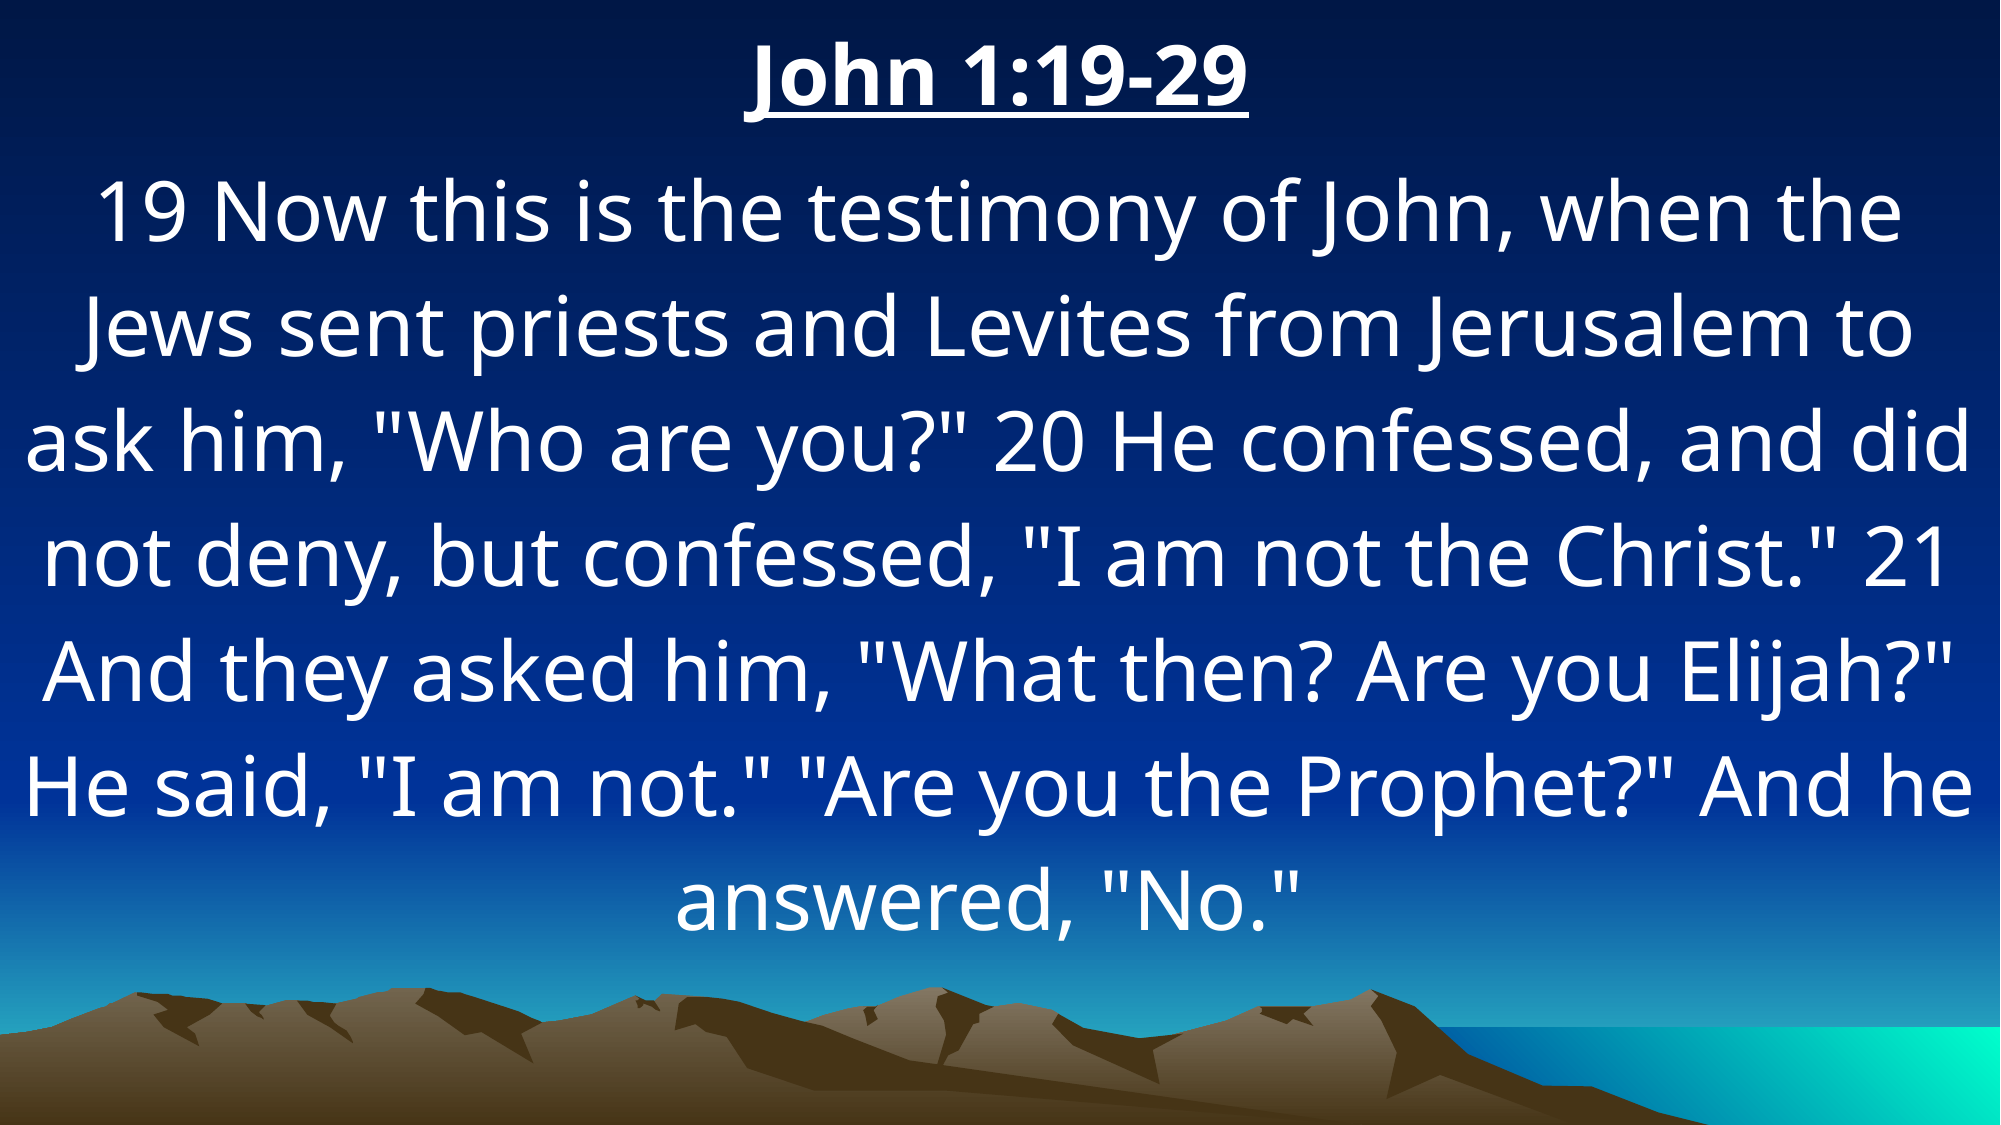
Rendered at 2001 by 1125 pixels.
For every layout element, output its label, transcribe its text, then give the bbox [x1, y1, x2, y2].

text_box John 1:19-29 19 Now this is the testimony of John, when the Jews sent priests and Levites from Jerusalem to ask him, "Who are you?" 20 He confessed, and did not deny, but confessed, "I am not the Christ." 21 And they asked him, "What then? Are you Elijah?" He said, "I am not." "Are you the Prophet?" And he answered, "No." [0, 0, 2000, 900]
